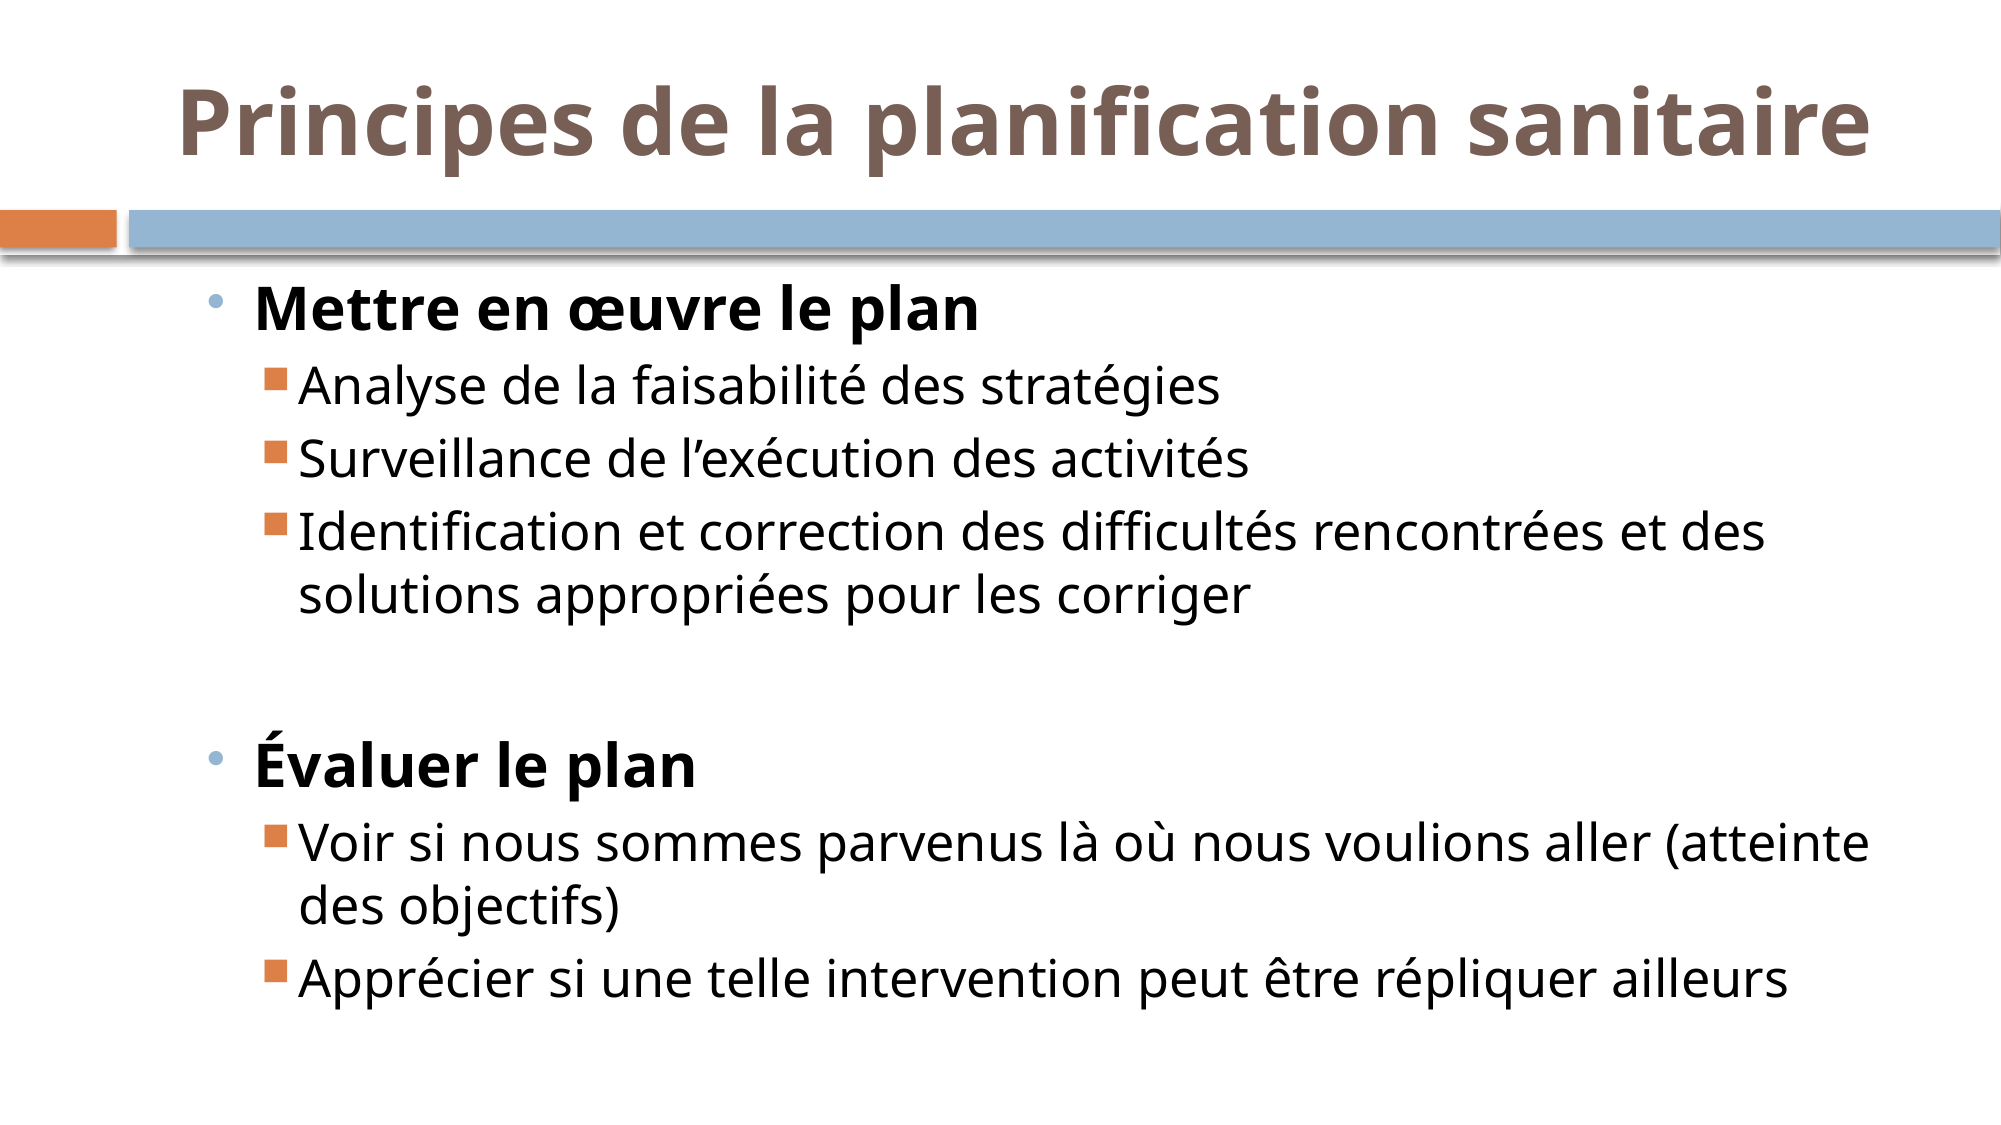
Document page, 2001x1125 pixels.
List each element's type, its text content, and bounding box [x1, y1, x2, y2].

title Principes de la planification sanitaire [133, 37, 1917, 200]
list Mettre en œuvre le plan Analyse de la faisabilité des stratégies Surveillance de l’exécution des activités Identification et correction des difficultés rencontrées et des solutions appropriées pour les corriger Évaluer le plan Voir si nous sommes parvenus là où nous voulions aller (atteinte des objectifs) Apprécier si une telle intervention peut être répliquer ailleurs [133, 262, 1918, 1005]
